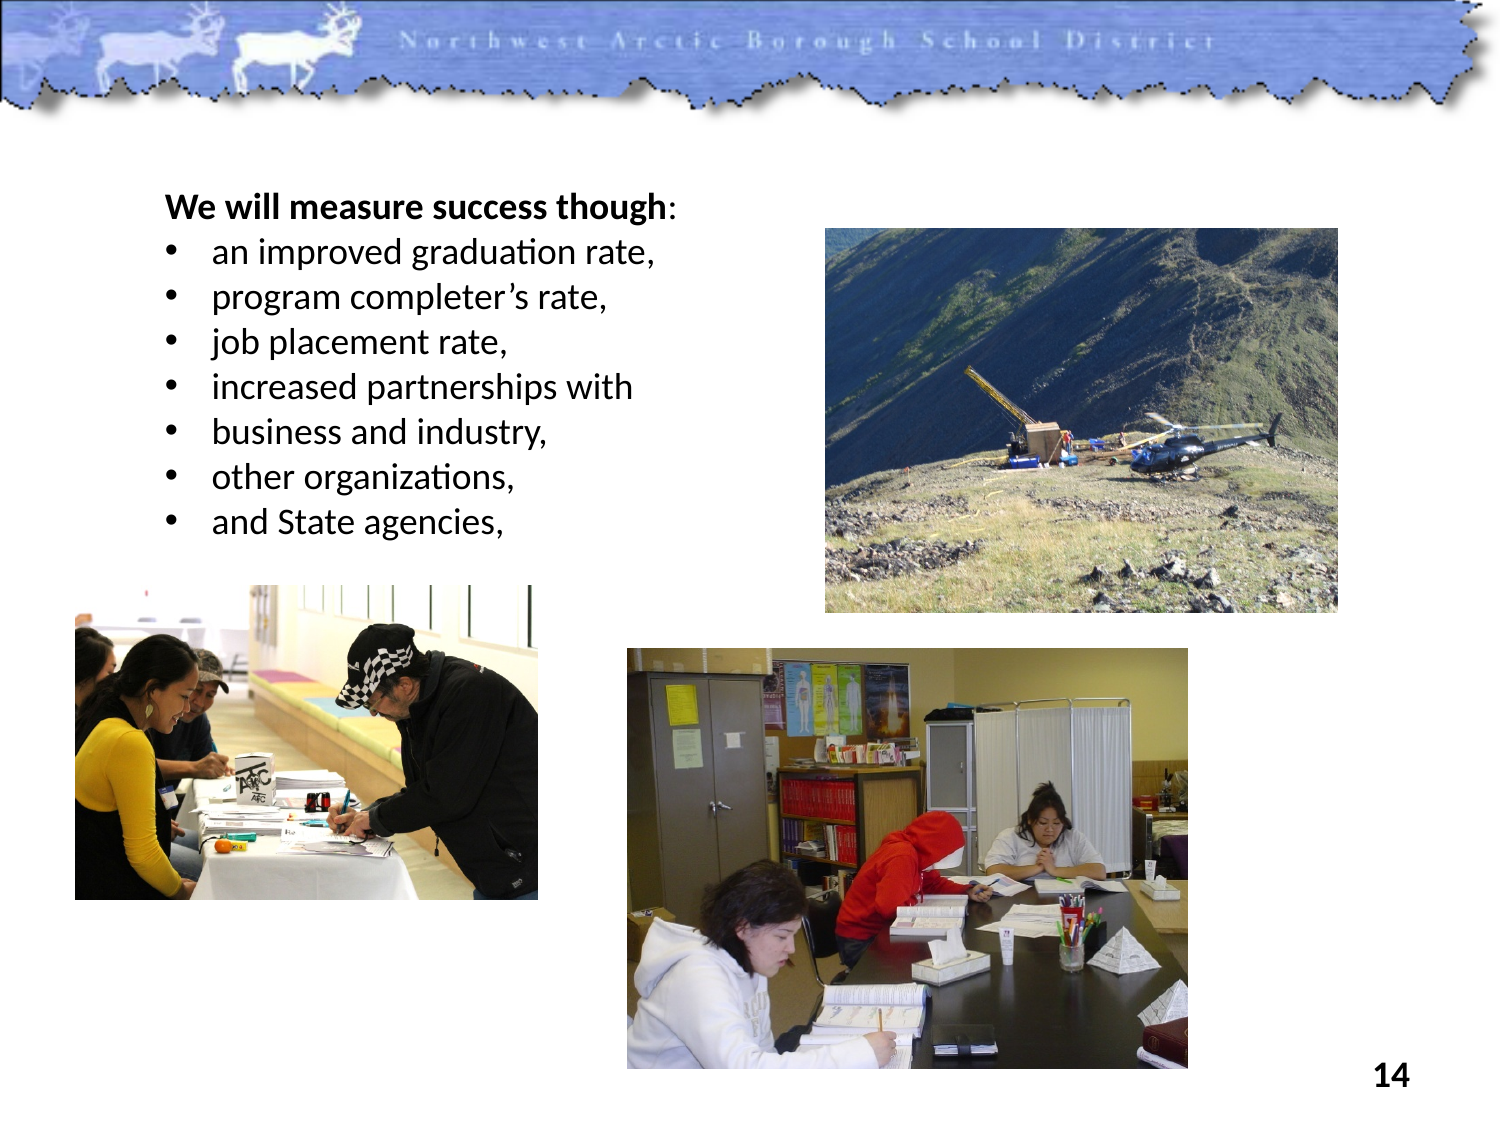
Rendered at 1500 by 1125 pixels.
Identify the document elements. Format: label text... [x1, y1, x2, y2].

slide_number 14 [1074, 1042, 1425, 1103]
picture [0, 0, 1500, 126]
text_box We will measure success though: an improved graduation rate, program completer’s rate, job placement rate, increased partnerships with business and industry, other organizations, and State agencies, [150, 174, 788, 550]
picture [627, 648, 1188, 1069]
picture [824, 227, 1338, 613]
picture [75, 585, 538, 901]
